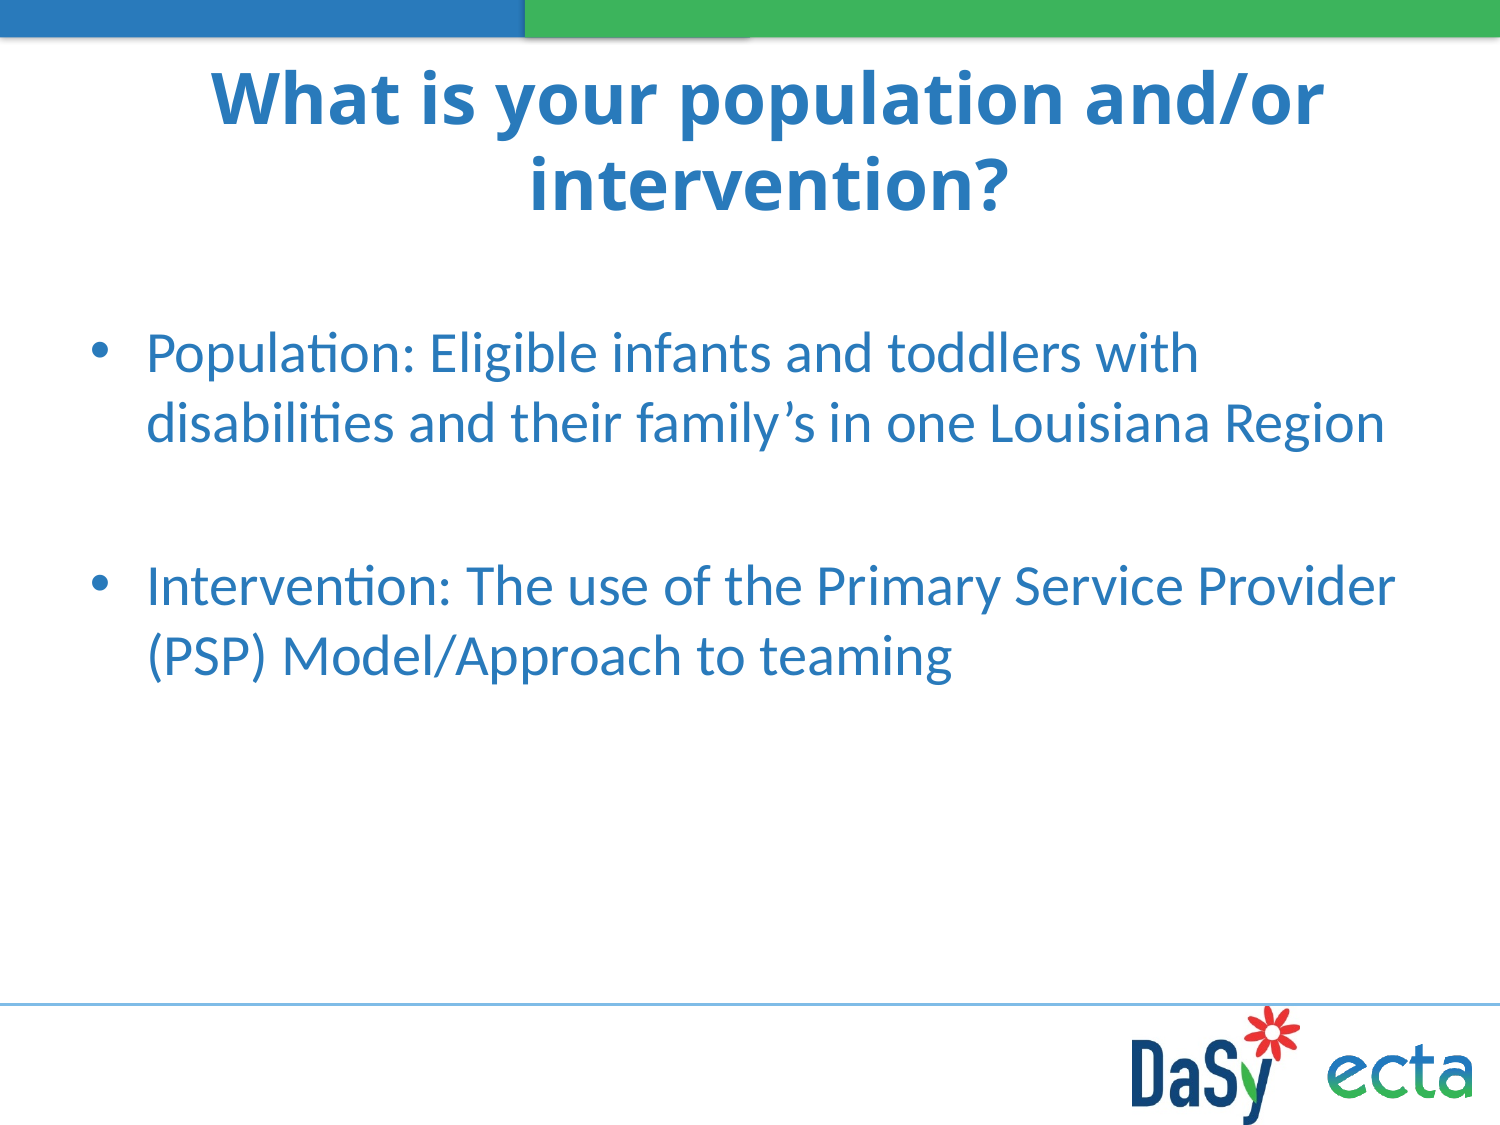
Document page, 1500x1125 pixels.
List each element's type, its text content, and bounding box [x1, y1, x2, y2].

picture [1312, 1037, 1487, 1105]
picture [1132, 1013, 1300, 1125]
title What is your population and/or intervention? [11, 44, 1500, 234]
list Population: Eligible infants and toddlers with disabilities and their family’s in one Louisiana Region Intervention: The use of the Primary Service Provider (PSP) Model/Approach to teaming [75, 224, 1425, 1013]
